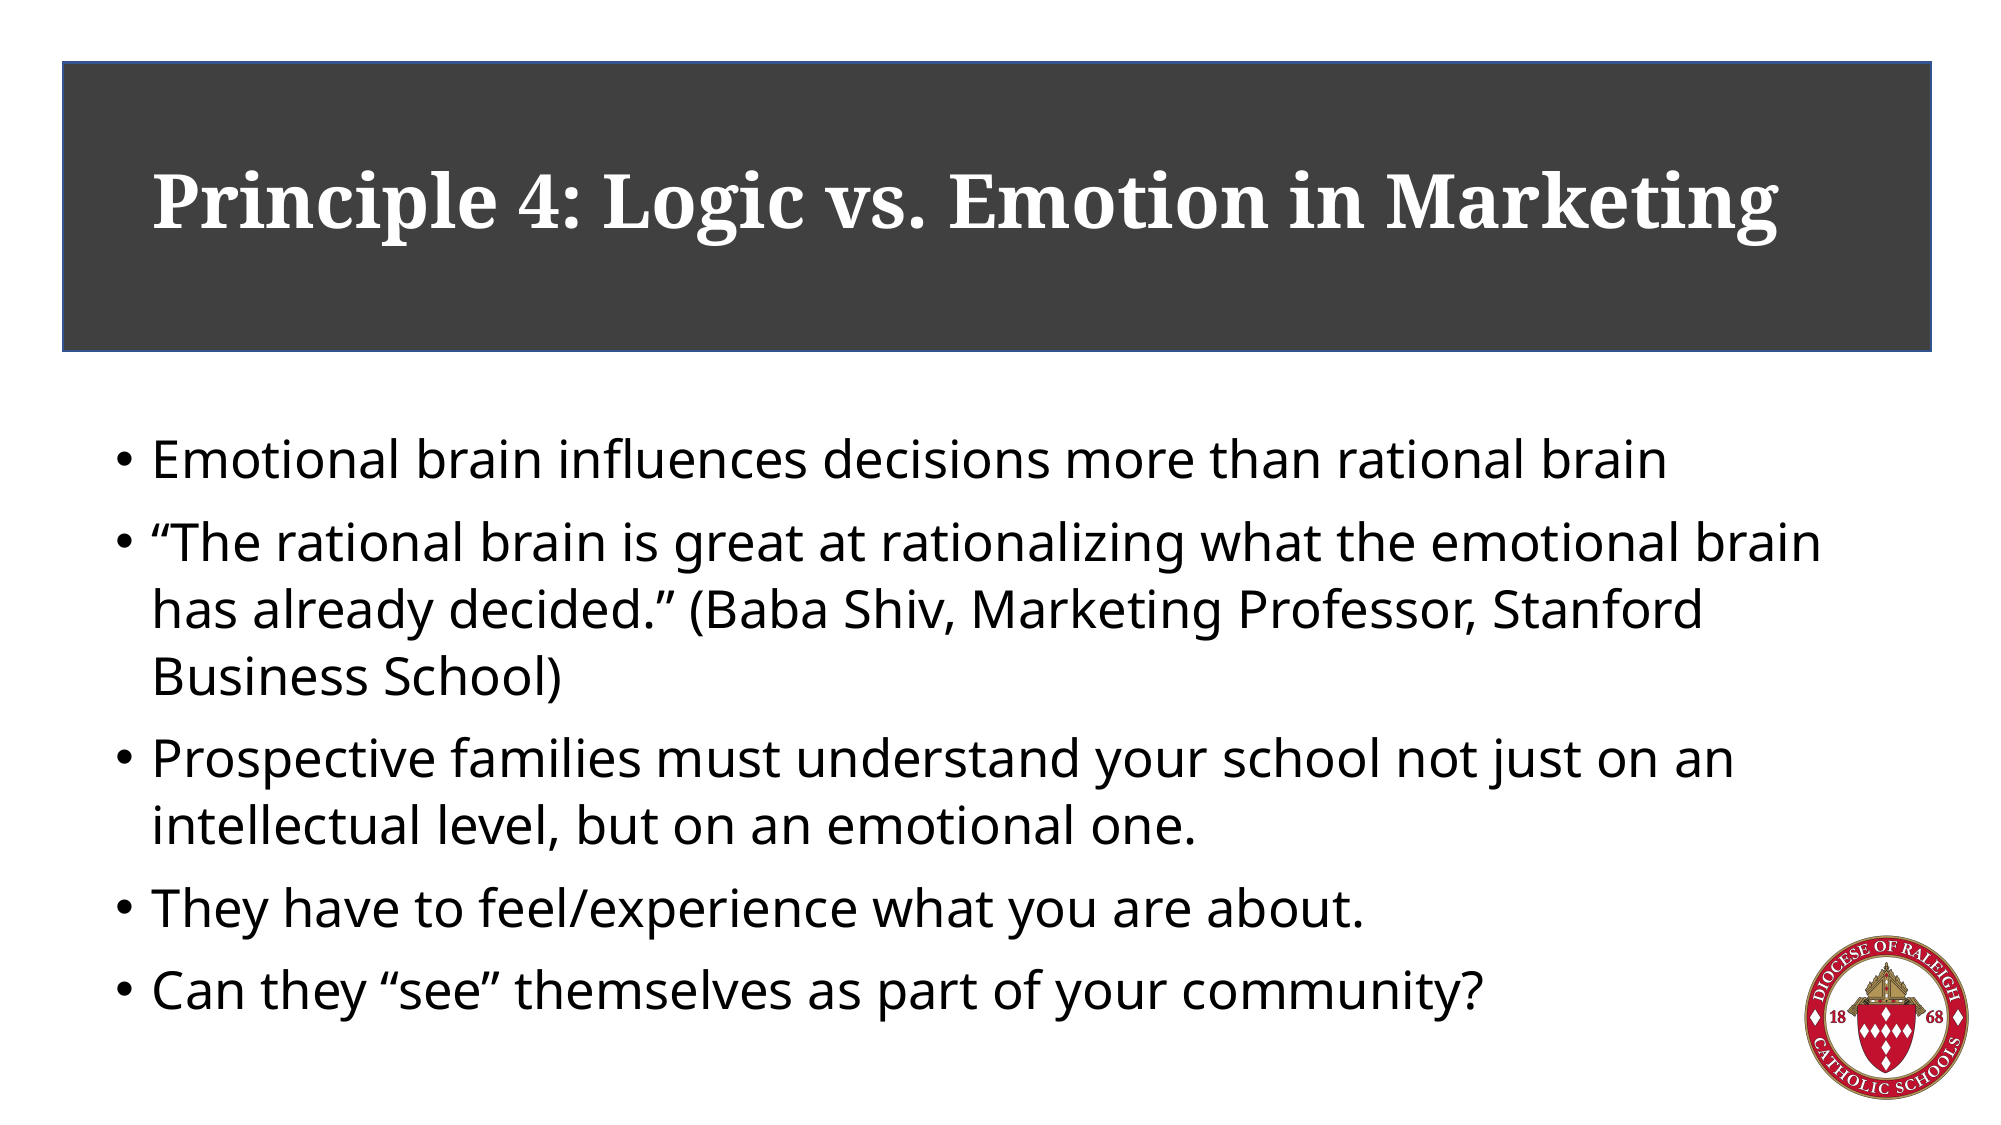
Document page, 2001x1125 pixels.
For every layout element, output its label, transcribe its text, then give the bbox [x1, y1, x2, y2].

list Emotional brain influences decisions more than rational brain “The rational brain is great at rationalizing what the emotional brain has already decided.” (Baba Shiv, Marketing Professor, Stanford Business School) Prospective families must understand your school not just on an intellectual level, but on an emotional one. They have to feel/experience what you are about. Can they “see” themselves as part of your community? [100, 412, 1863, 1029]
picture [1804, 935, 1969, 1100]
title Principle 4: Logic vs. Emotion in Marketing [137, 96, 1863, 314]
text_box [62, 61, 1932, 352]
